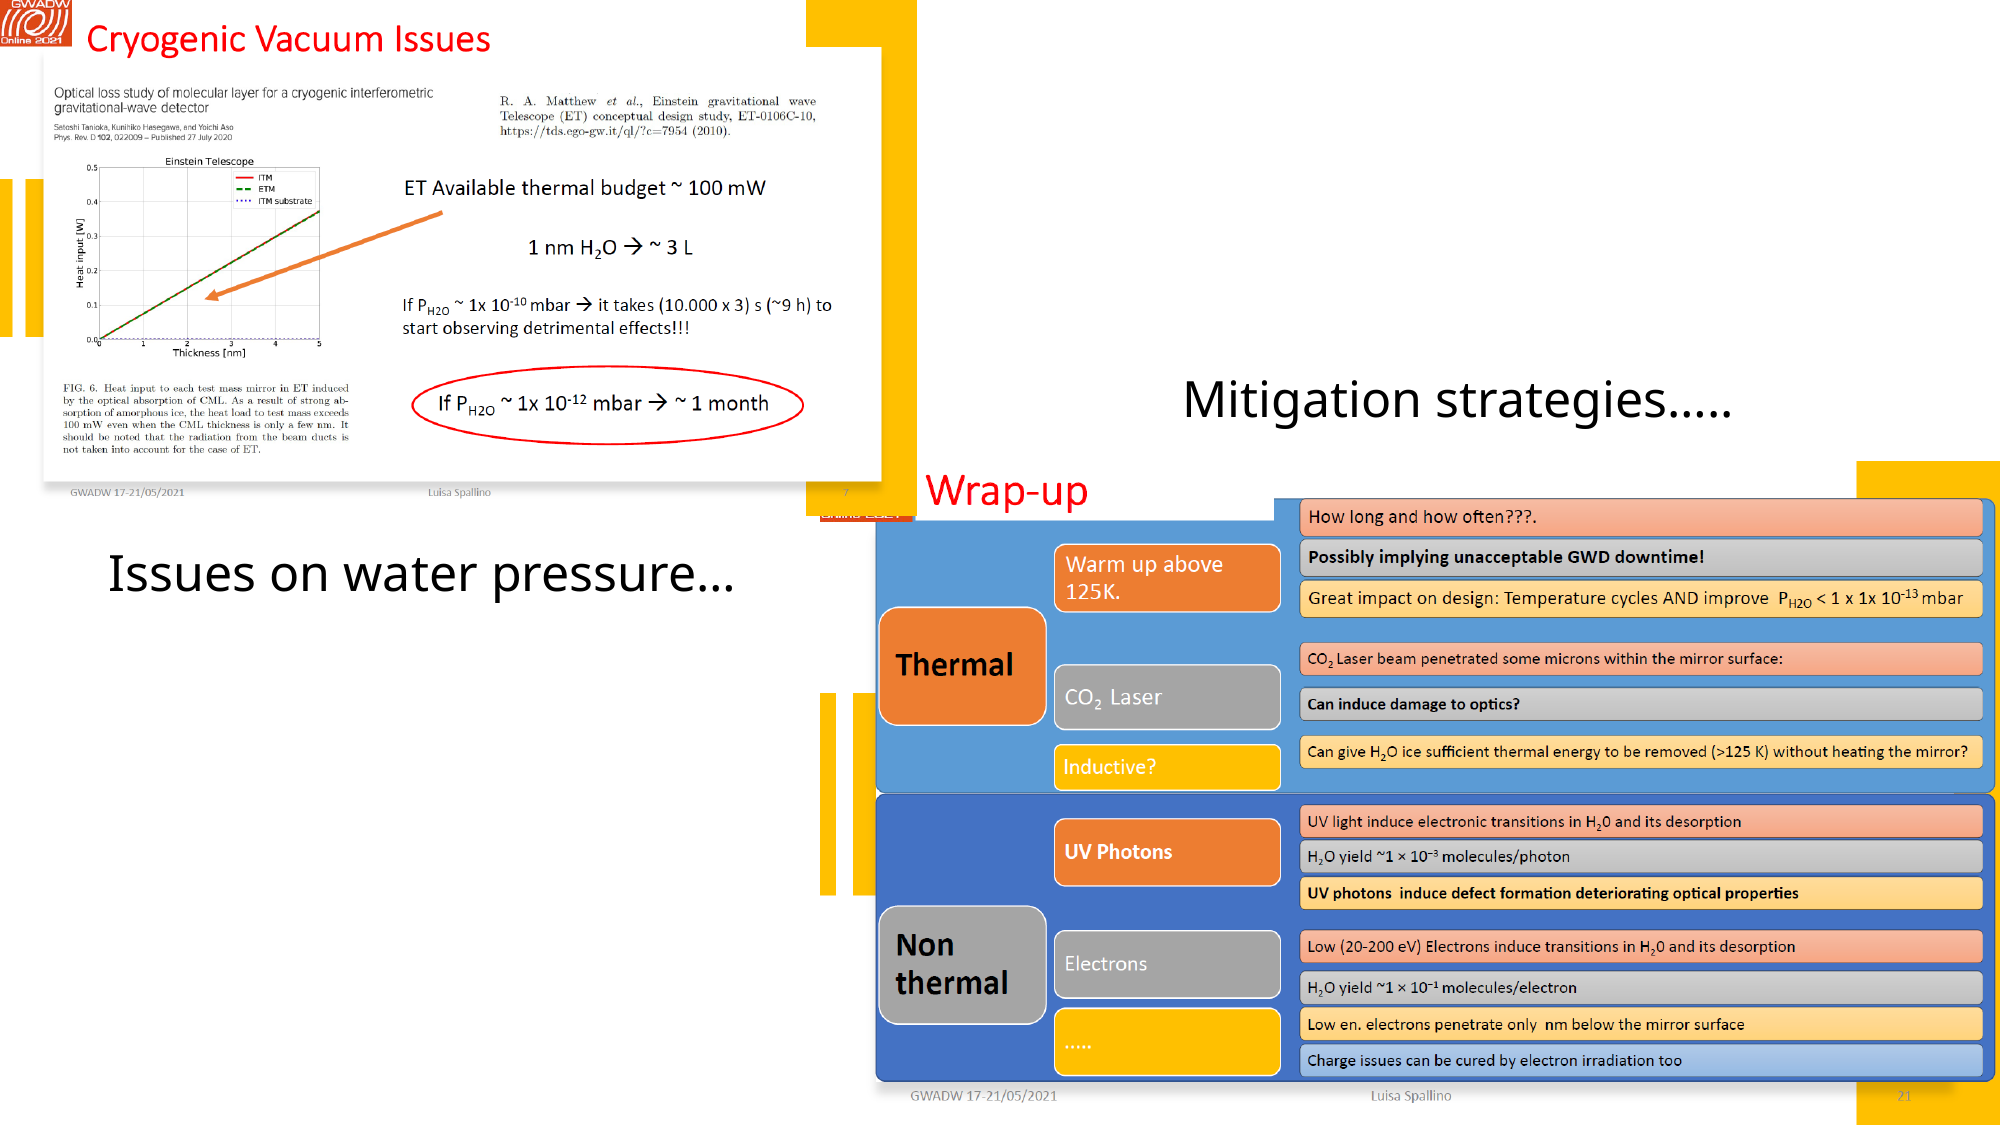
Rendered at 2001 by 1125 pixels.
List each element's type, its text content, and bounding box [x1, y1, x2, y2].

text_box Issues on water pressure… [93, 534, 752, 610]
picture [0, 0, 2000, 1125]
text_box Mitigation strategies….. [1167, 360, 1750, 436]
